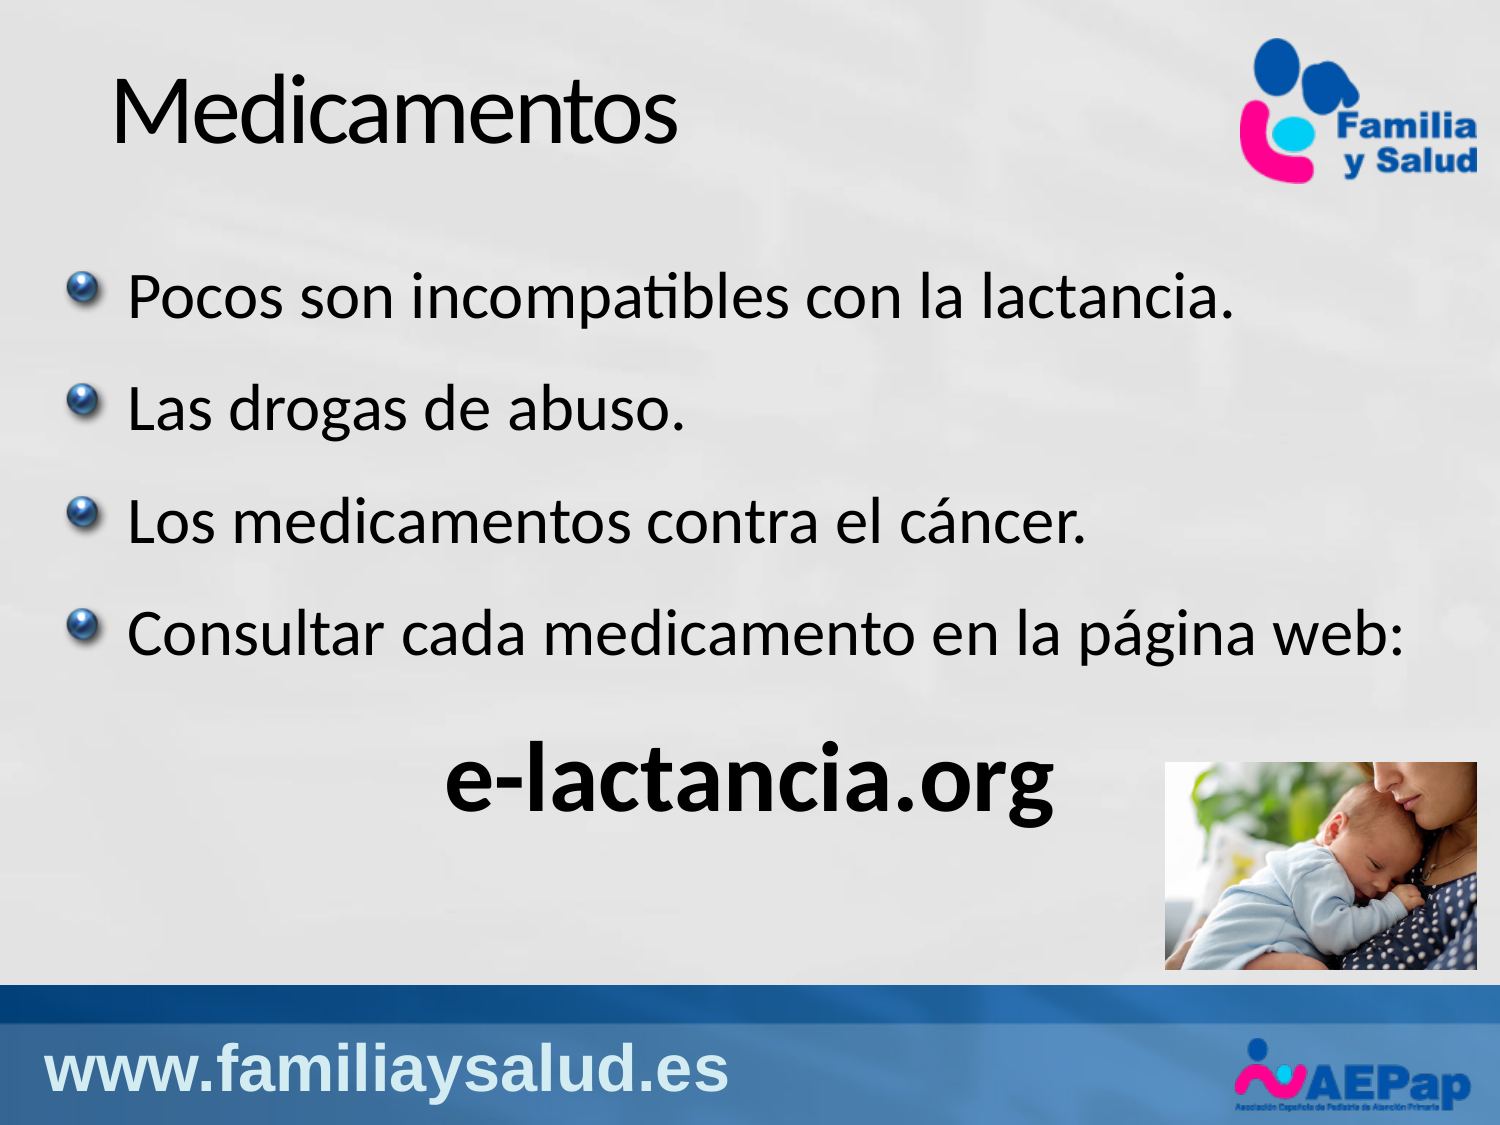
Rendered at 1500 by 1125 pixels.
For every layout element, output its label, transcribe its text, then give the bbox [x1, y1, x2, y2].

list Pocos son incompatibles con la lactancia. Las drogas de abuso. Los medicamentos contra el cáncer. Consultar cada medicamento en la página web: e-lactancia.org [62, 231, 1438, 838]
title Medicamentos [109, 56, 861, 165]
picture [0, 0, 1500, 1125]
text_box www.familiaysalud.es [29, 1017, 757, 1113]
